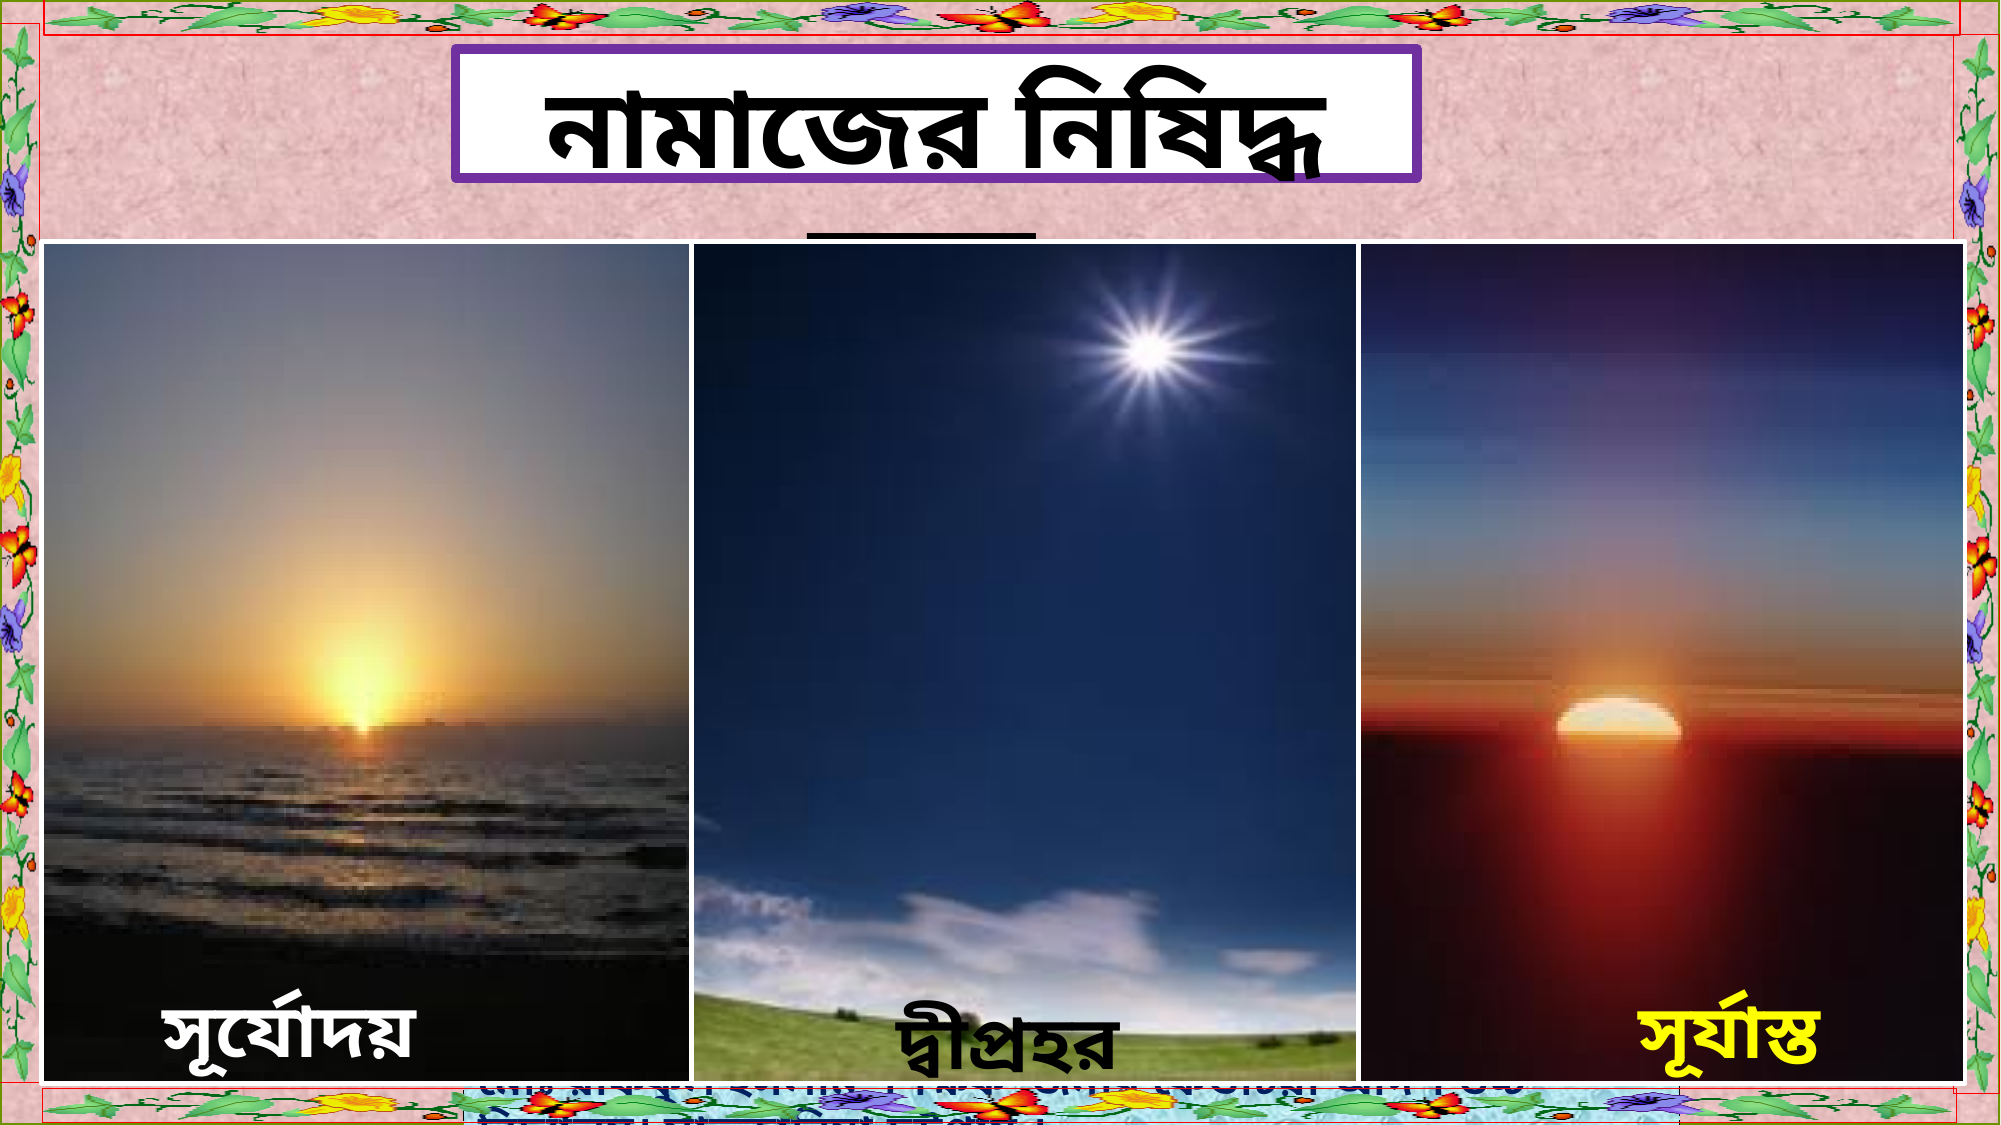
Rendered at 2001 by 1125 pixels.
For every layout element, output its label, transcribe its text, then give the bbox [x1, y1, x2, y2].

picture [43, 1089, 1956, 1122]
picture [1957, 1094, 1998, 1123]
picture [2, 1083, 480, 1123]
picture [2, 2, 1953, 239]
picture [1961, 2, 1998, 34]
picture [1954, 35, 1999, 1093]
text_box নামাজের নিষিদ্ধ সময় [455, 48, 1417, 178]
picture [0, 24, 39, 1082]
picture [43, 243, 1964, 1082]
picture [45, 0, 1959, 34]
